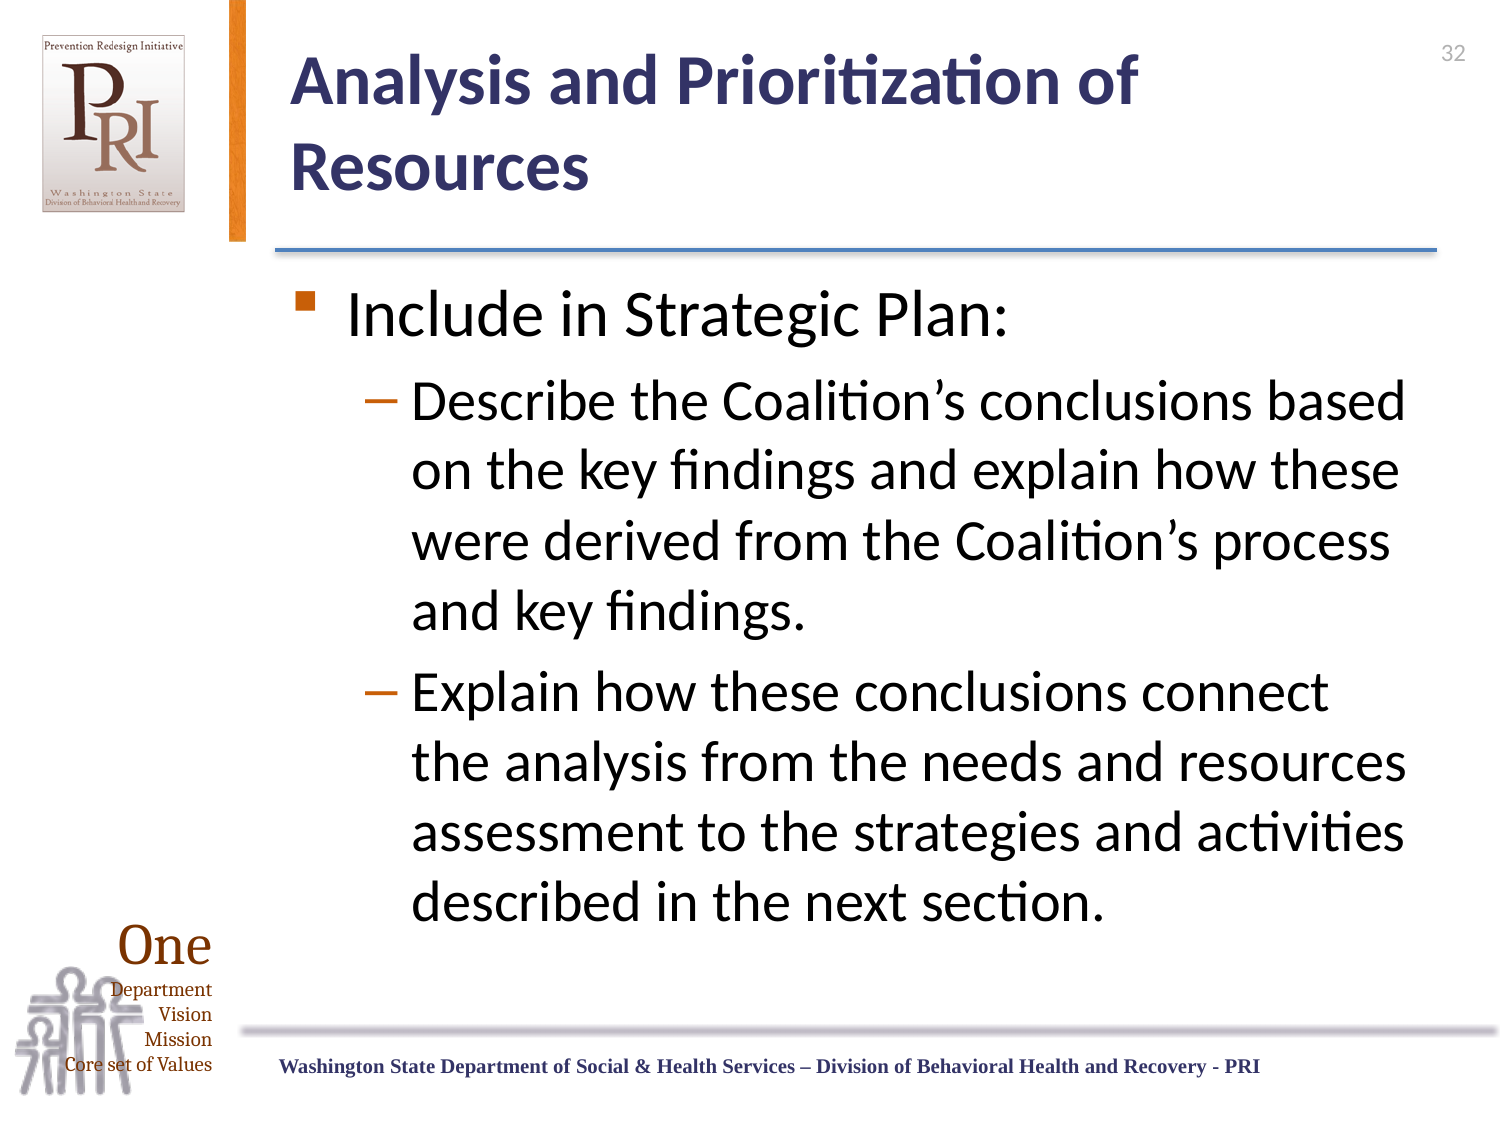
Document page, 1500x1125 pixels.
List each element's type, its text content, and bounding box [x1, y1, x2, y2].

list Include in Strategic Plan: Describe the Coalition’s conclusions based on the key findings and explain how these were derived from the Coalition’s process and key findings. Explain how these conclusions connect the analysis from the needs and resources assessment to the strategies and activities described in the next section. [275, 262, 1425, 1005]
title Analysis and Prioritization of Resources [275, 24, 1425, 213]
picture [229, 0, 246, 242]
slide_number 32 [1131, 21, 1482, 82]
picture [37, 34, 188, 220]
